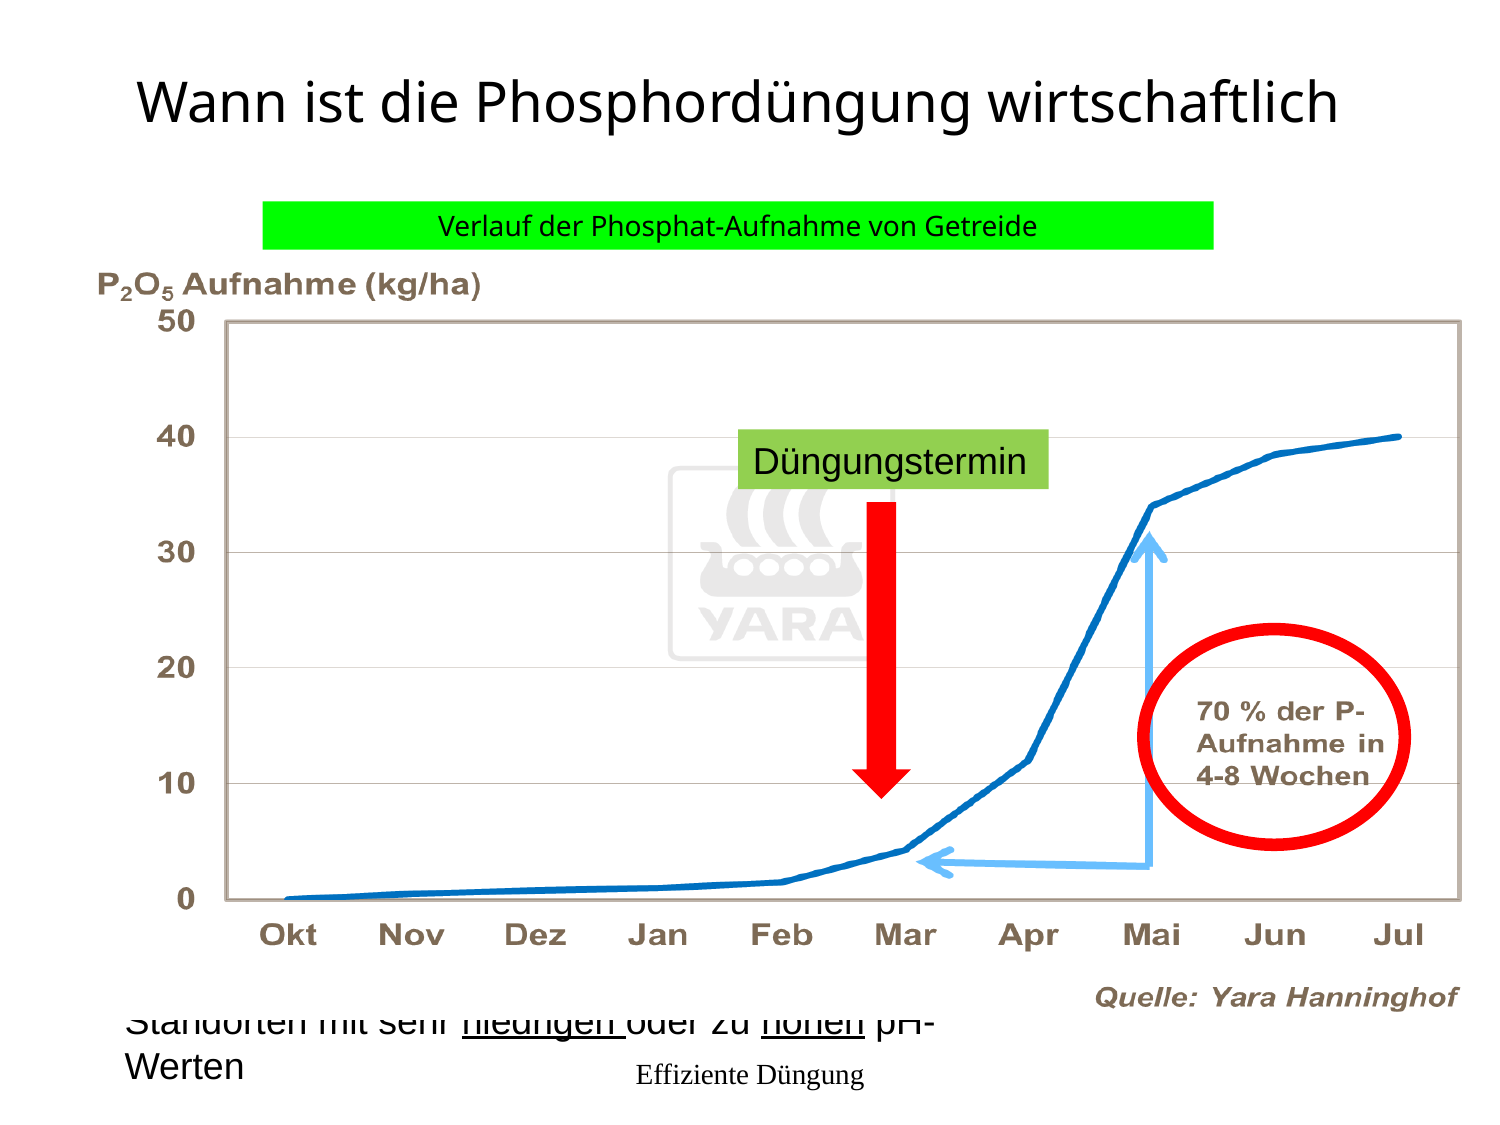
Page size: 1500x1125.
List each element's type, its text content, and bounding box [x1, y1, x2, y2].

picture [42, 212, 1487, 1030]
title Wann ist die Phosphordüngung wirtschaftlich [91, 22, 1386, 186]
text_box Verlauf der Phosphat-Aufnahme von Getreide [262, 201, 1214, 212]
text_box Um die Düngereffizienz zu steigern, muss man auf mehrere Faktoren achten Düngungstermin im Hauptbedarfszeitraum  meistens im Frühling Kulturen wie, (Getreide, Futter- u. Zuckerrüben, Kartoffeln, Mais, Futterbau allgemein) Im Frühling wenn die Böden kalt sind, ist der Phosphor sehr schlecht verfügbar Achte beim Kauf von Handelsdüngern auf die Löslichkeit  ich empfehle immer hochprozentige und wasserlöslich (DAP, TSP) Je weiter der Düngungstermin vom Hauptbedarfszeitraum entfernt ist, umso weniger Vorteile haben wasserlösliche P-Dünger, insbesondere auf Standorten mit sehr niedrigen oder zu hohen pH- Werten [74, 1030, 1381, 1125]
